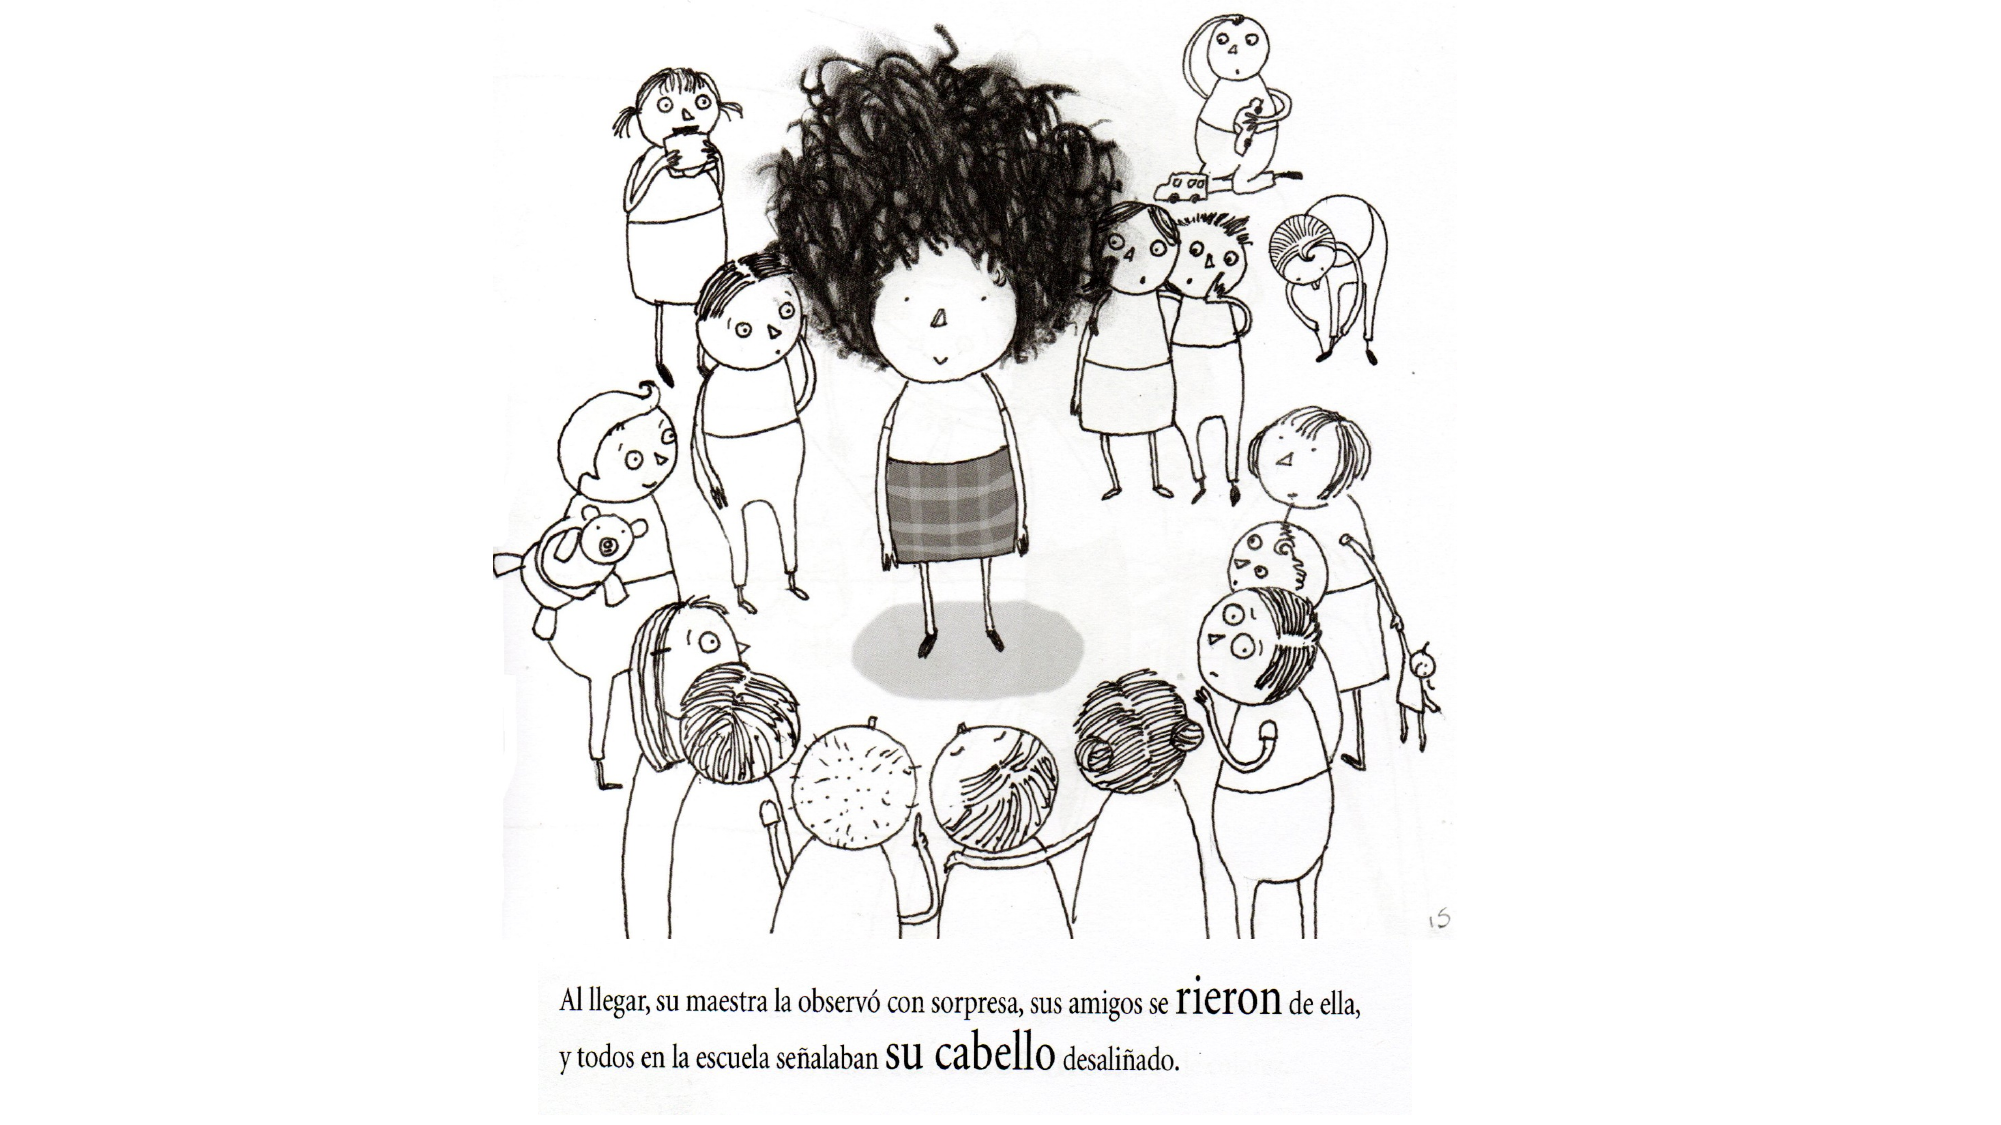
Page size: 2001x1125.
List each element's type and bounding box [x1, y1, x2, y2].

picture [493, 0, 1457, 1115]
